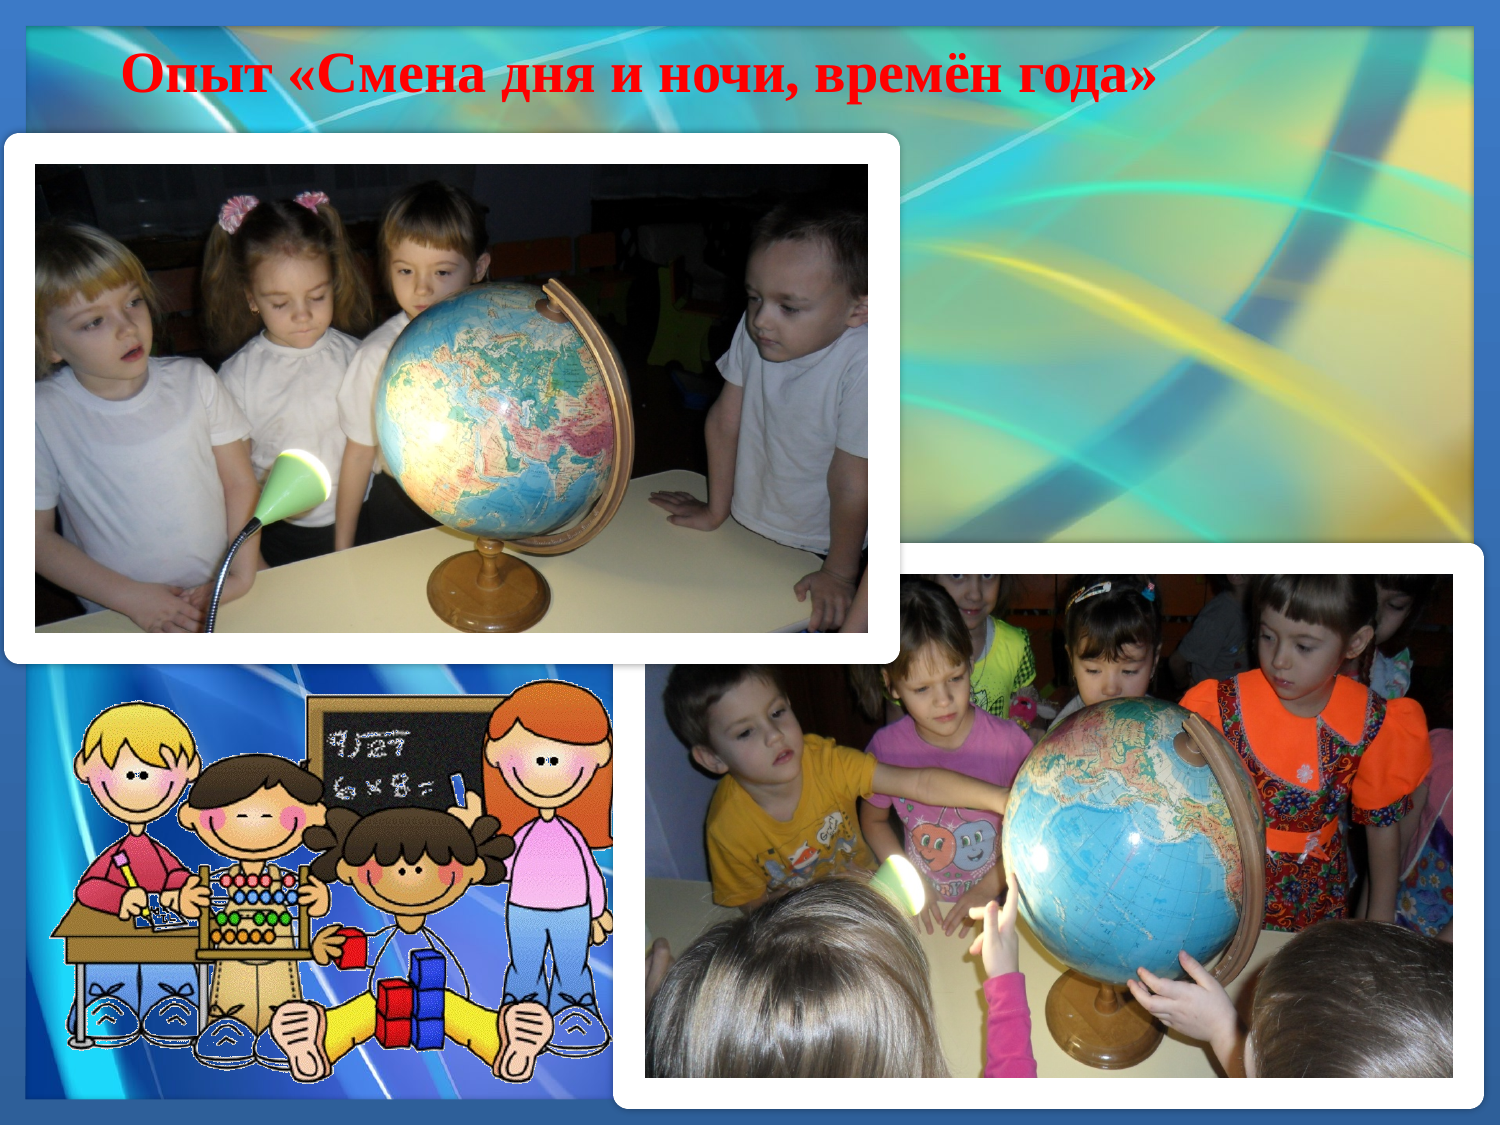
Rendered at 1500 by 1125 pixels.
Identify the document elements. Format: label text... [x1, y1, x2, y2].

picture [26, 664, 613, 1099]
title Опыт «Смена дня и ночи, времён года» [105, 46, 1381, 161]
picture [34, 163, 1454, 1079]
picture [26, 26, 1474, 543]
